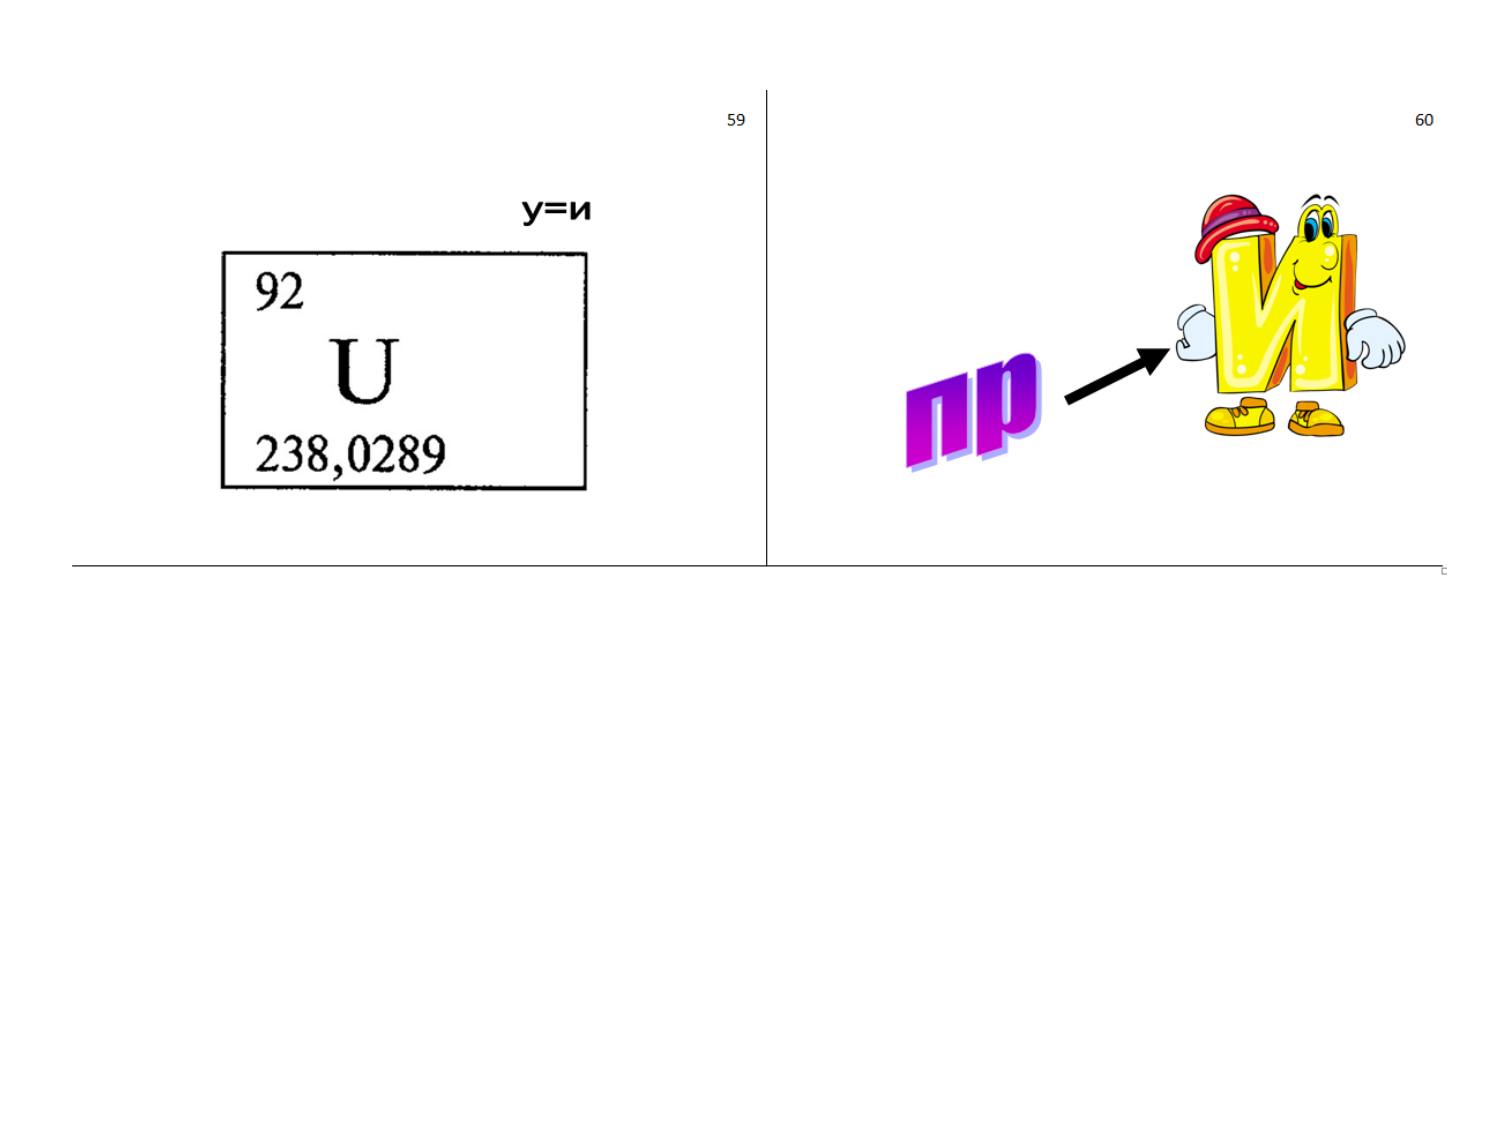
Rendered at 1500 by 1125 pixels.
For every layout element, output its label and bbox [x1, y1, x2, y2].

picture [41, 89, 1448, 1047]
